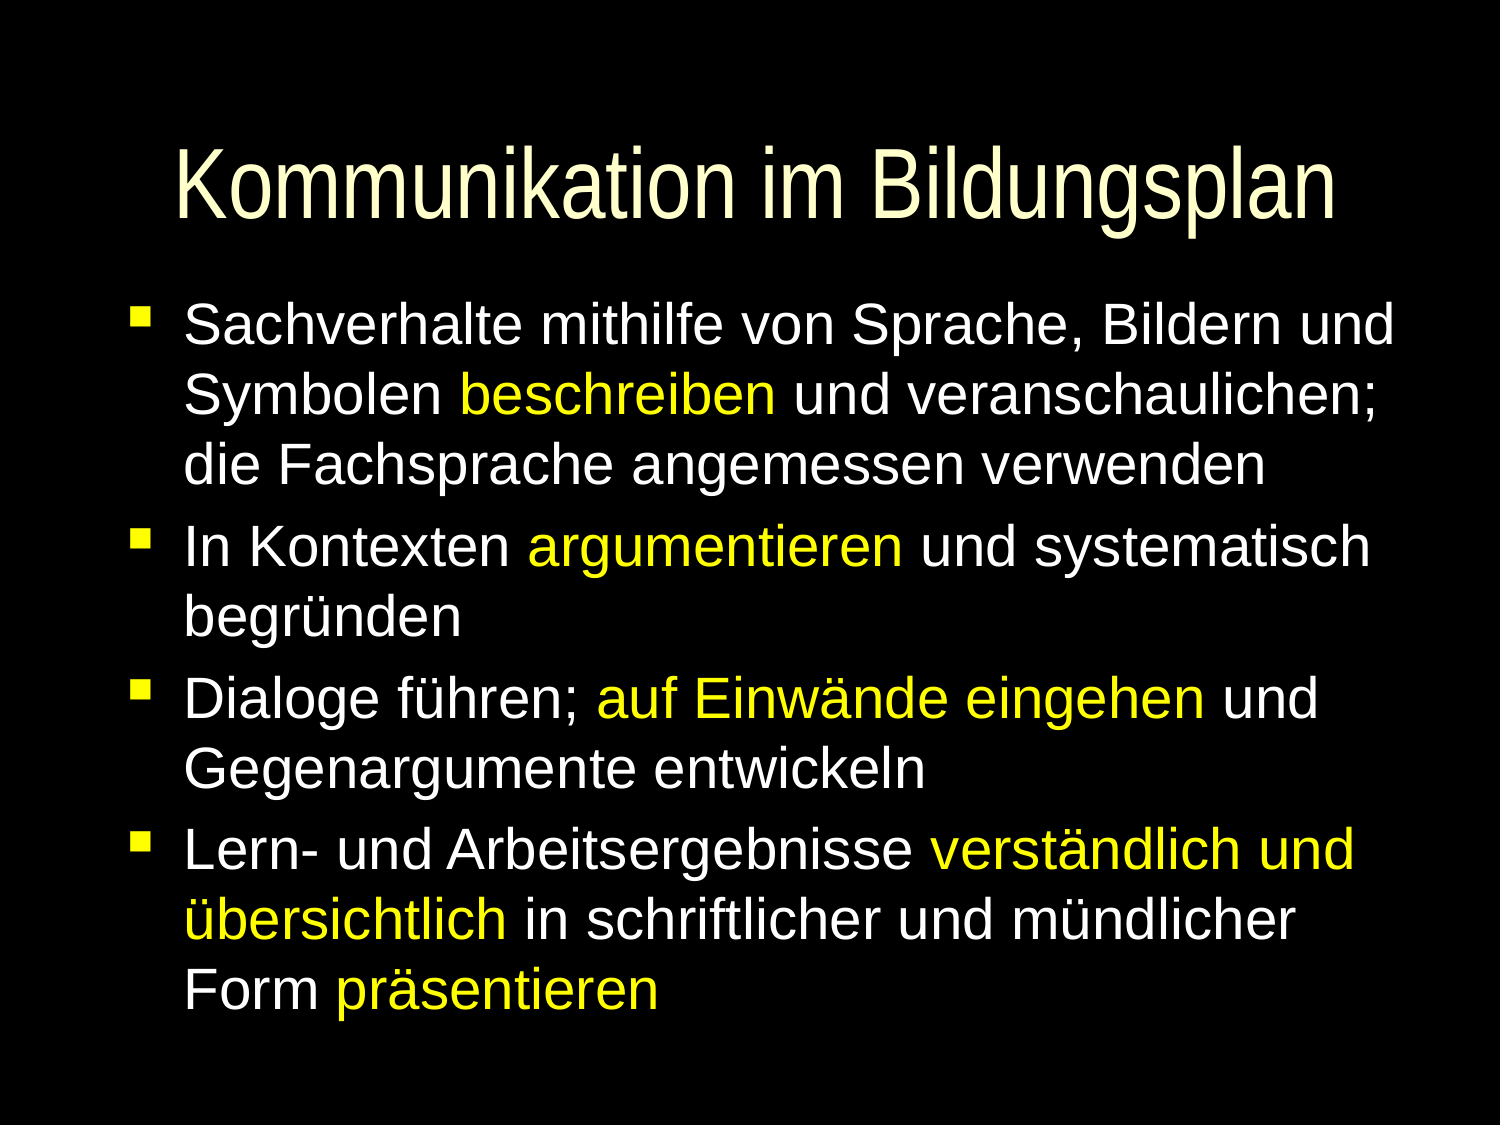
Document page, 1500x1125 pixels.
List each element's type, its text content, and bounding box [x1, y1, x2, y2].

list Sachverhalte mithilfe von Sprache, Bildern und Symbolen beschreiben und veranschaulichen; die Fachsprache angemessen verwenden In Kontexten argumentieren und systematisch begründen Dialoge führen; auf Einwände eingehen und Gegenargumente entwickeln Lern- und Arbeitsergebnisse verständlich und übersichtlich in schriftlicher und mündlicher Form präsentieren [111, 278, 1466, 1036]
title Kommunikation im Bildungsplan [49, 99, 1463, 288]
